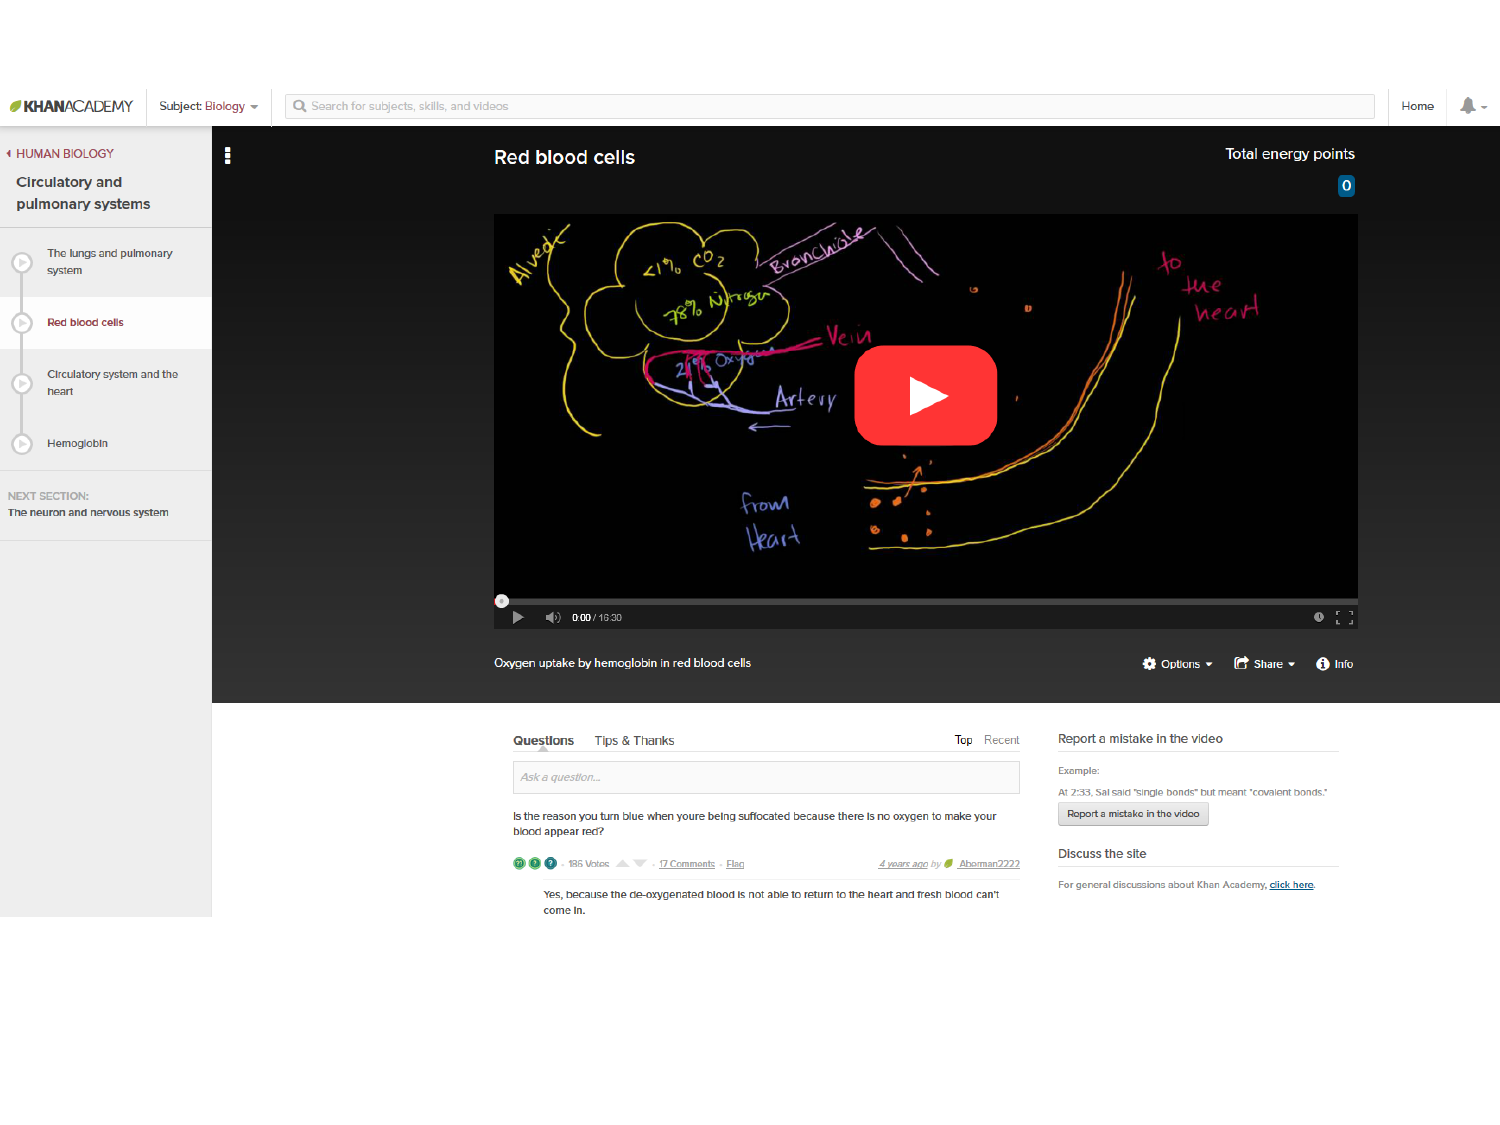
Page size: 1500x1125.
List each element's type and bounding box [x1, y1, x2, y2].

picture [0, 89, 1500, 918]
